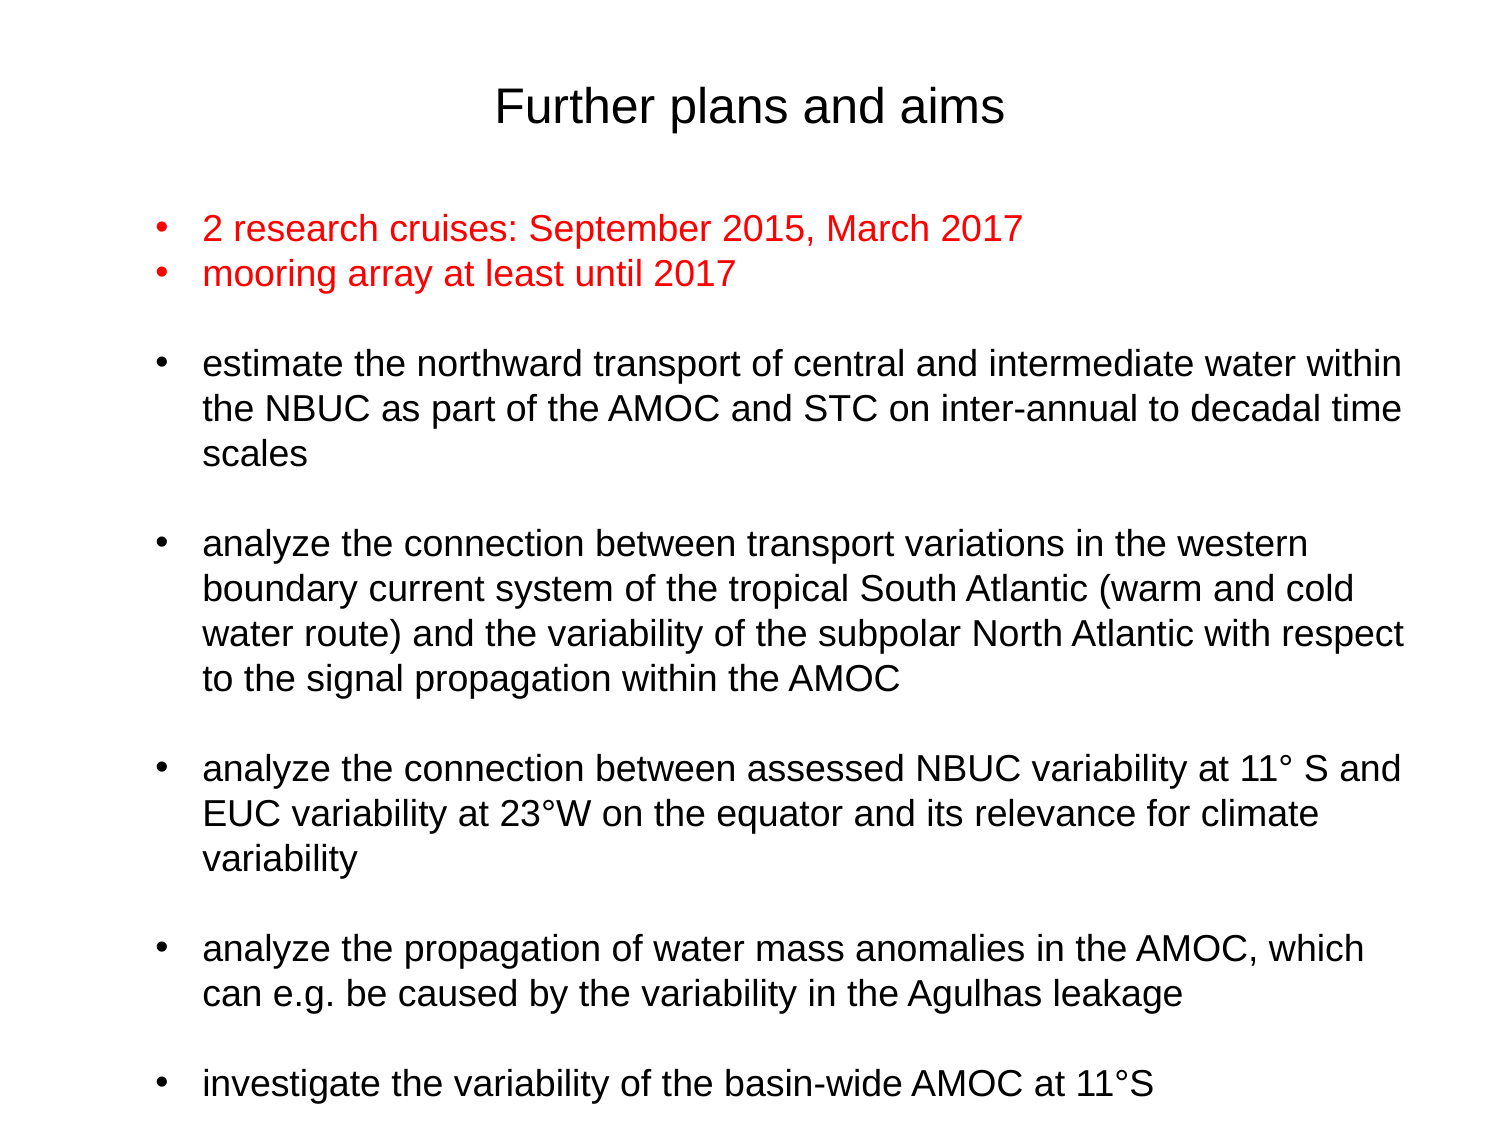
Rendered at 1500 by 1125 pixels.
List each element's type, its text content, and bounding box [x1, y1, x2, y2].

text_box Further plans and aims [0, 66, 1500, 181]
text_box 2 research cruises: September 2015, March 2017 mooring array at least until 2017 estimate the northward transport of central and intermediate water within the NBUC as part of the AMOC and STC on inter-annual to decadal time scales analyze the connection between transport variations in the western boundary current system of the tropical South Atlantic (warm and cold water route) and the variability of the subpolar North Atlantic with respect to the signal propagation within the AMOC analyze the connection between assessed NBUC variability at 11° S and EUC variability at 23°W on the equator and its relevance for climate variability analyze the propagation of water mass anomalies in the AMOC, which can e.g. be caused by the variability in the Agulhas leakage investigate the variability of the basin-wide AMOC at 11°S [65, 196, 1422, 1125]
